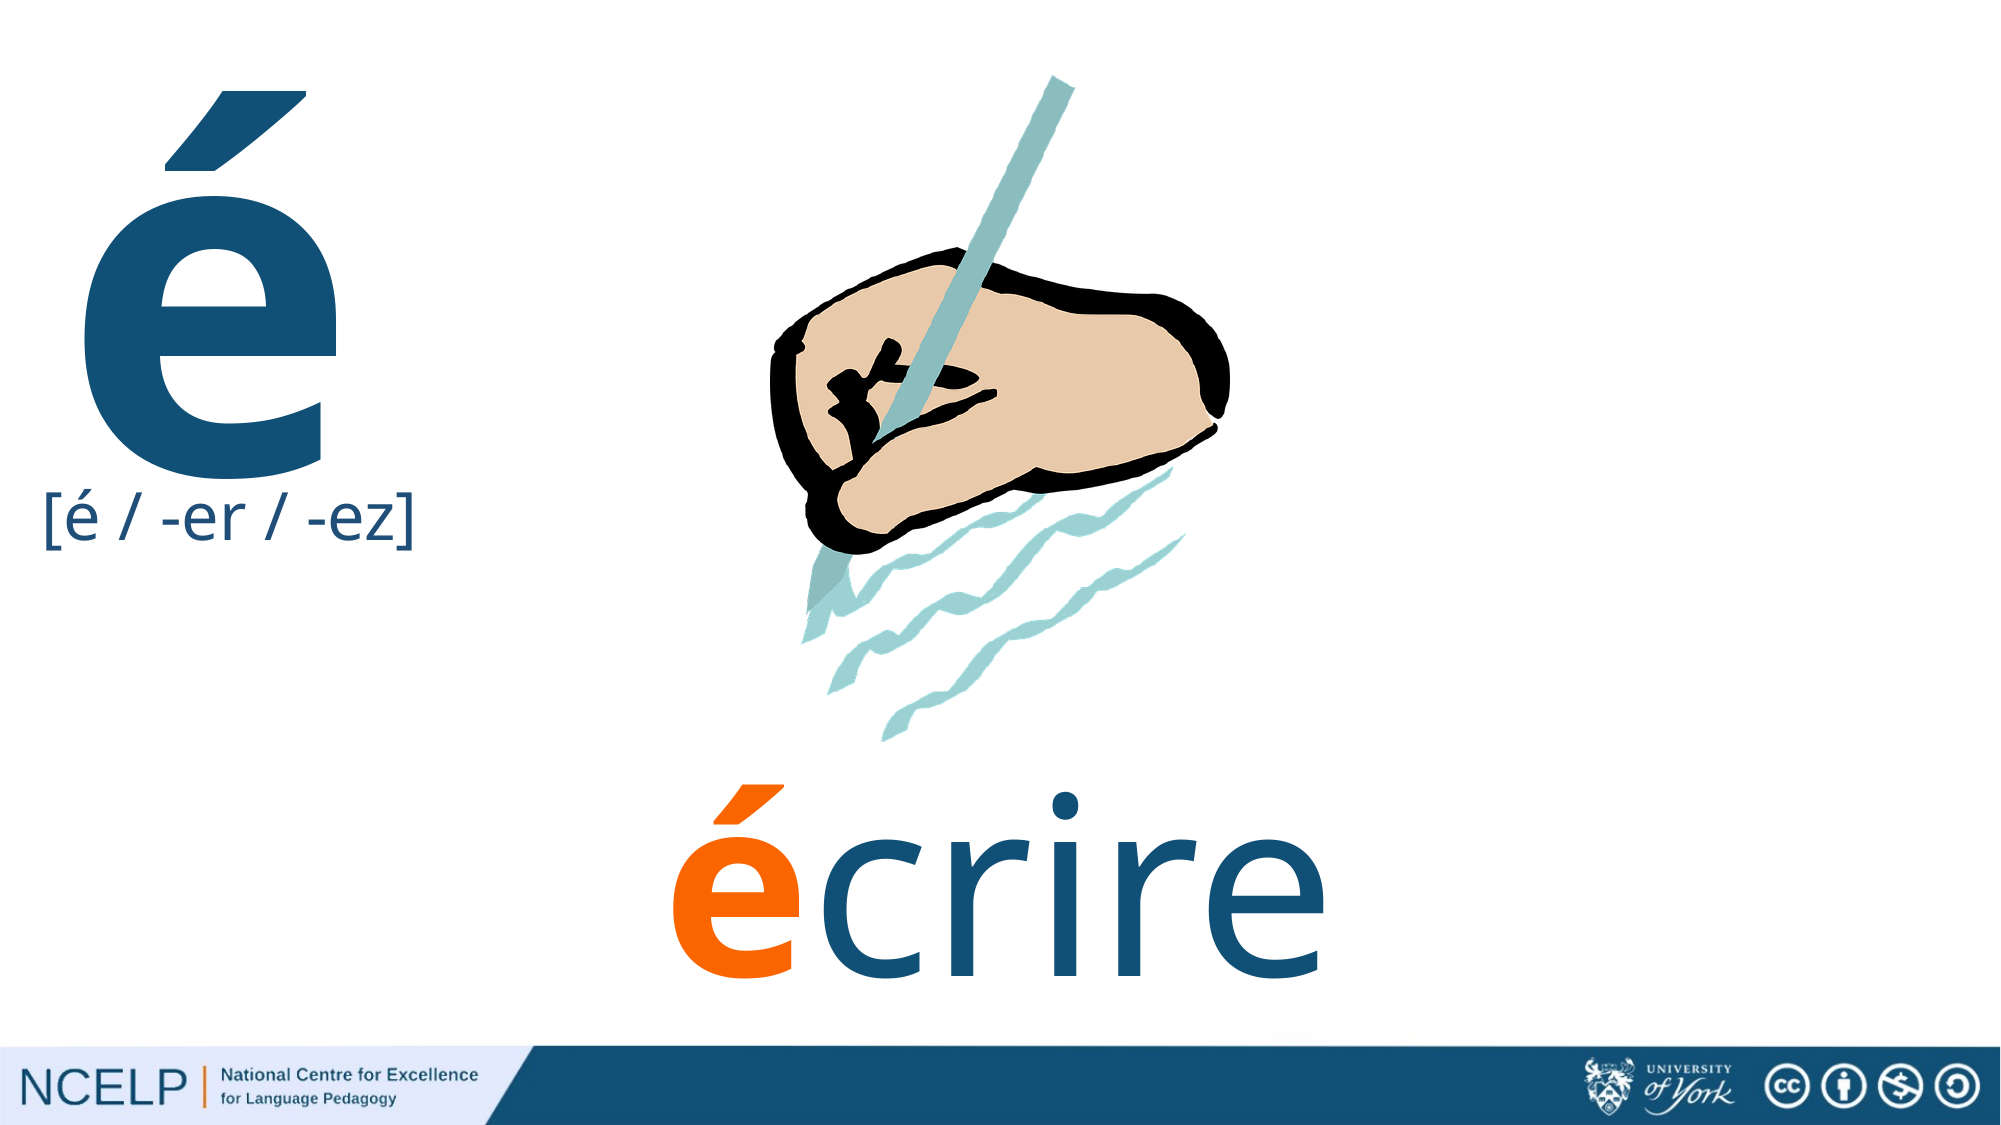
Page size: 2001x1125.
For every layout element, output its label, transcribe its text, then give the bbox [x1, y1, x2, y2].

picture [0, 0, 2001, 1125]
title é [47, 0, 1773, 185]
text_box écrire [251, 718, 1749, 1034]
text_box [é / -er / -ez] [0, 466, 460, 562]
